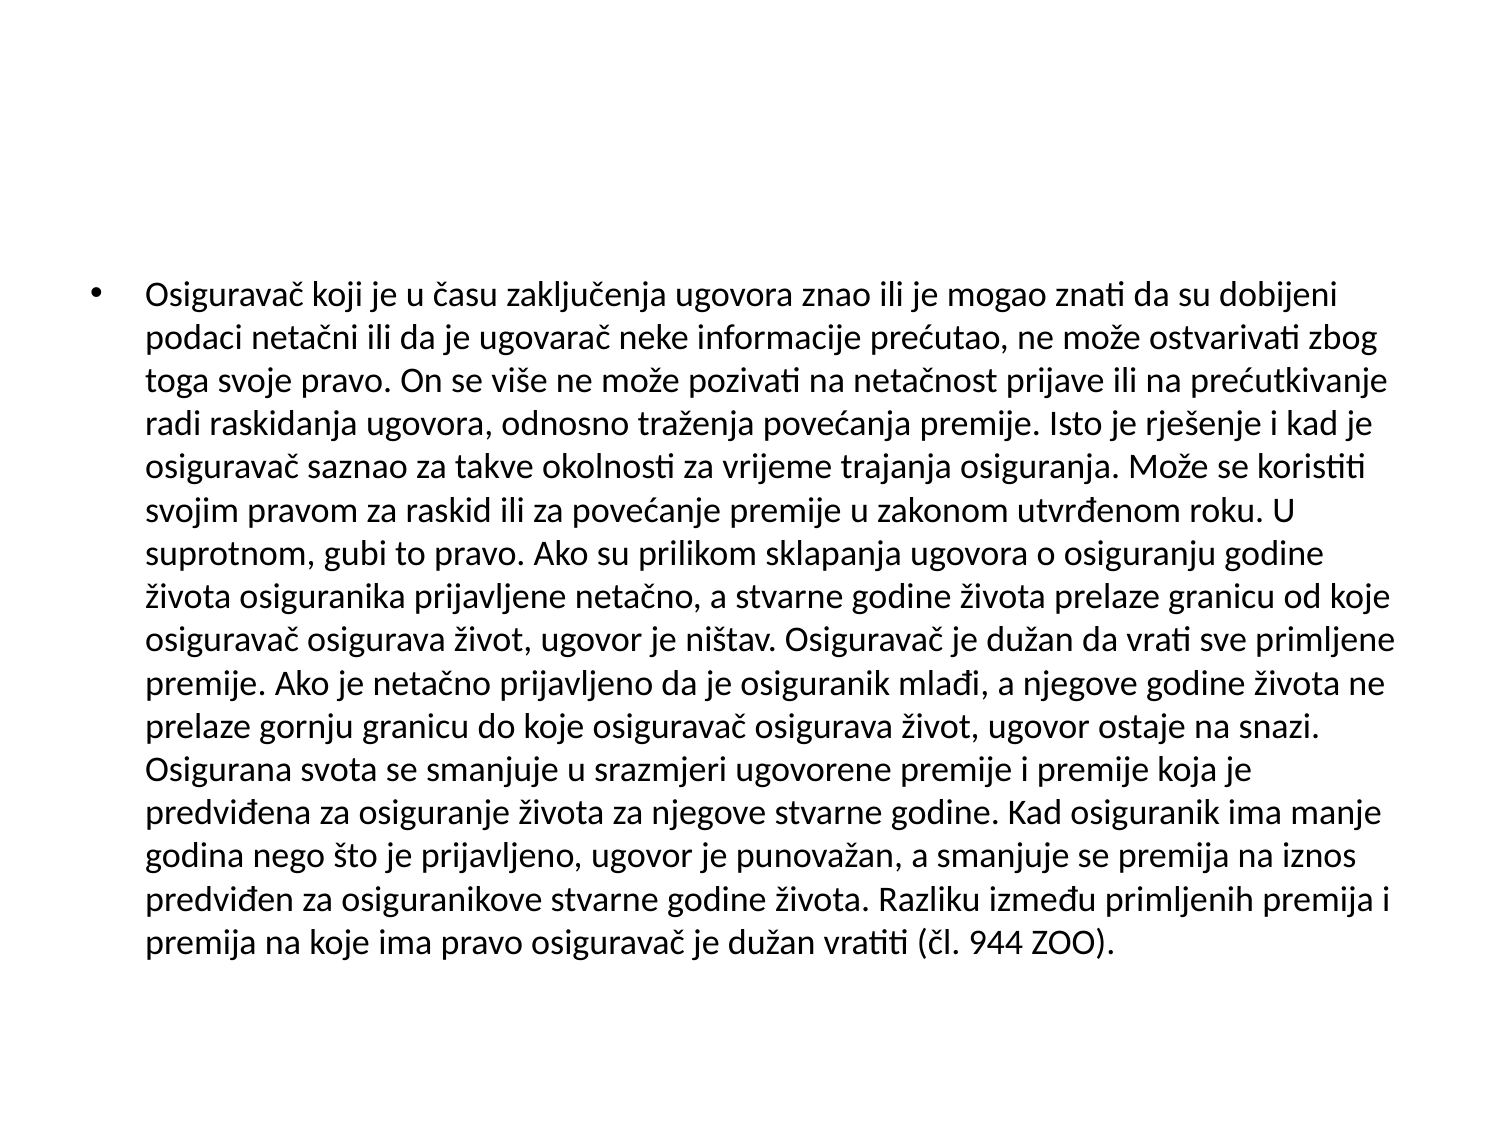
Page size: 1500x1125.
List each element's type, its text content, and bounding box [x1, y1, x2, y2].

list Osiguravač koji je u času zaključenja ugovora znao ili je mogao znati da su dobijeni podaci netačni ili da je ugovarač neke informacije prećutao, ne može ostvarivati zbog toga svoje pravo. On se više ne može pozivati na netačnost prijave ili na prećutkivanje radi raskidanja ugovora, odnosno traženja povećanja premije. Isto je rješenje i kad je osiguravač saznao za takve okolnosti za vrijeme trajanja osiguranja. Može se koristiti svojim pravom za raskid ili za povećanje premije u zakonom utvrđenom roku. U suprotnom, gubi to pravo. Ako su prilikom sklapanja ugovora o osiguranju godine života osiguranika prijavljene netačno, a stvarne godine života prelaze granicu od koje osiguravač osigurava život, ugovor je ništav. Osiguravač je dužan da vrati sve primljene premije. Ako je netačno prijavljeno da je osiguranik mlađi, a njegove godine života ne prelaze gornju granicu do koje osiguravač osigurava život, ugovor ostaje na snazi. Osigurana svota se smanjuje u srazmjeri ugovorene premije i premije koja je predviđena za osiguranje života za njegove stvarne godine. Kad osiguranik ima manje godina nego što je prijavljeno, ugovor je punovažan, a smanjuje se premija na iznos predviđen za osiguranikove stvarne godine života. Razliku između primljenih premija i premija na koje ima pravo osiguravač je dužan vratiti (čl. 944 ZOO). [75, 262, 1425, 1005]
